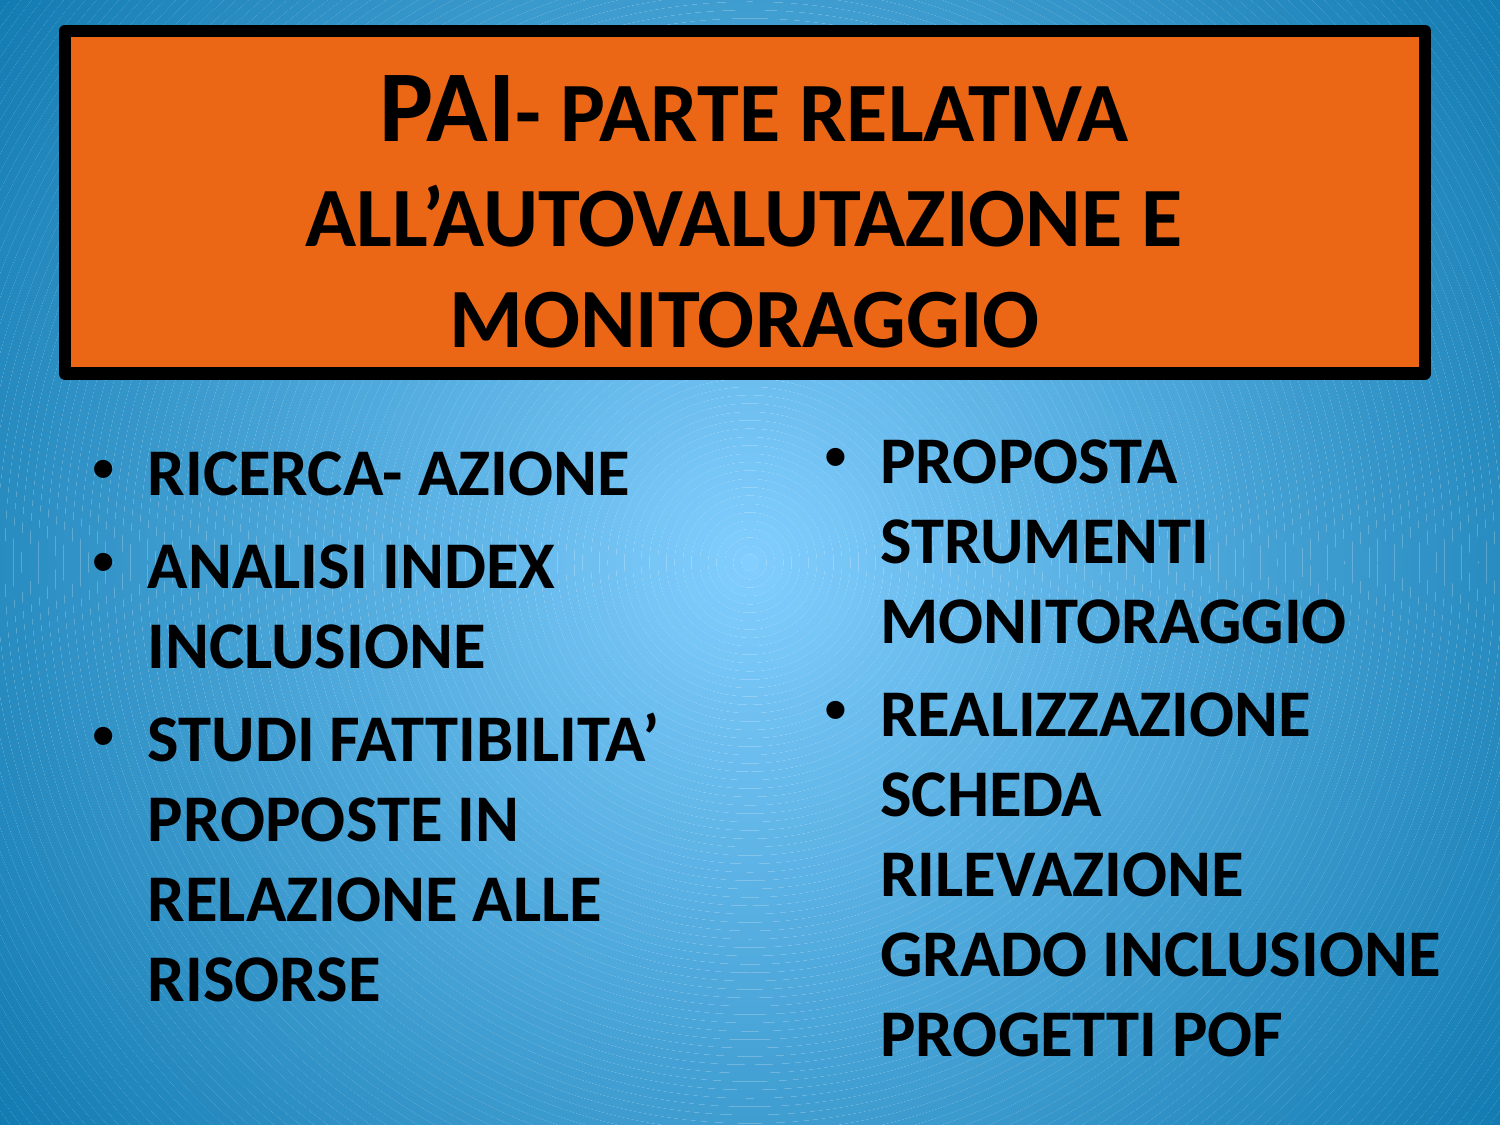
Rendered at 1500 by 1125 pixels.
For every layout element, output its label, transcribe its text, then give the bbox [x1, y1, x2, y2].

list PROPOSTA STRUMENTI MONITORAGGIO REALIZZAZIONE SCHEDA RILEVAZIONE GRADO INCLUSIONE PROGETTI POF [809, 408, 1460, 1069]
title PAI- PARTE RELATIVA ALL’AUTOVALUTAZIONE E MONITORAGGIO [64, 30, 1425, 374]
list RICERCA- AZIONE ANALISI INDEX INCLUSIONE STUDI FATTIBILITA’ PROPOSTE IN RELAZIONE ALLE RISORSE [76, 420, 740, 1071]
